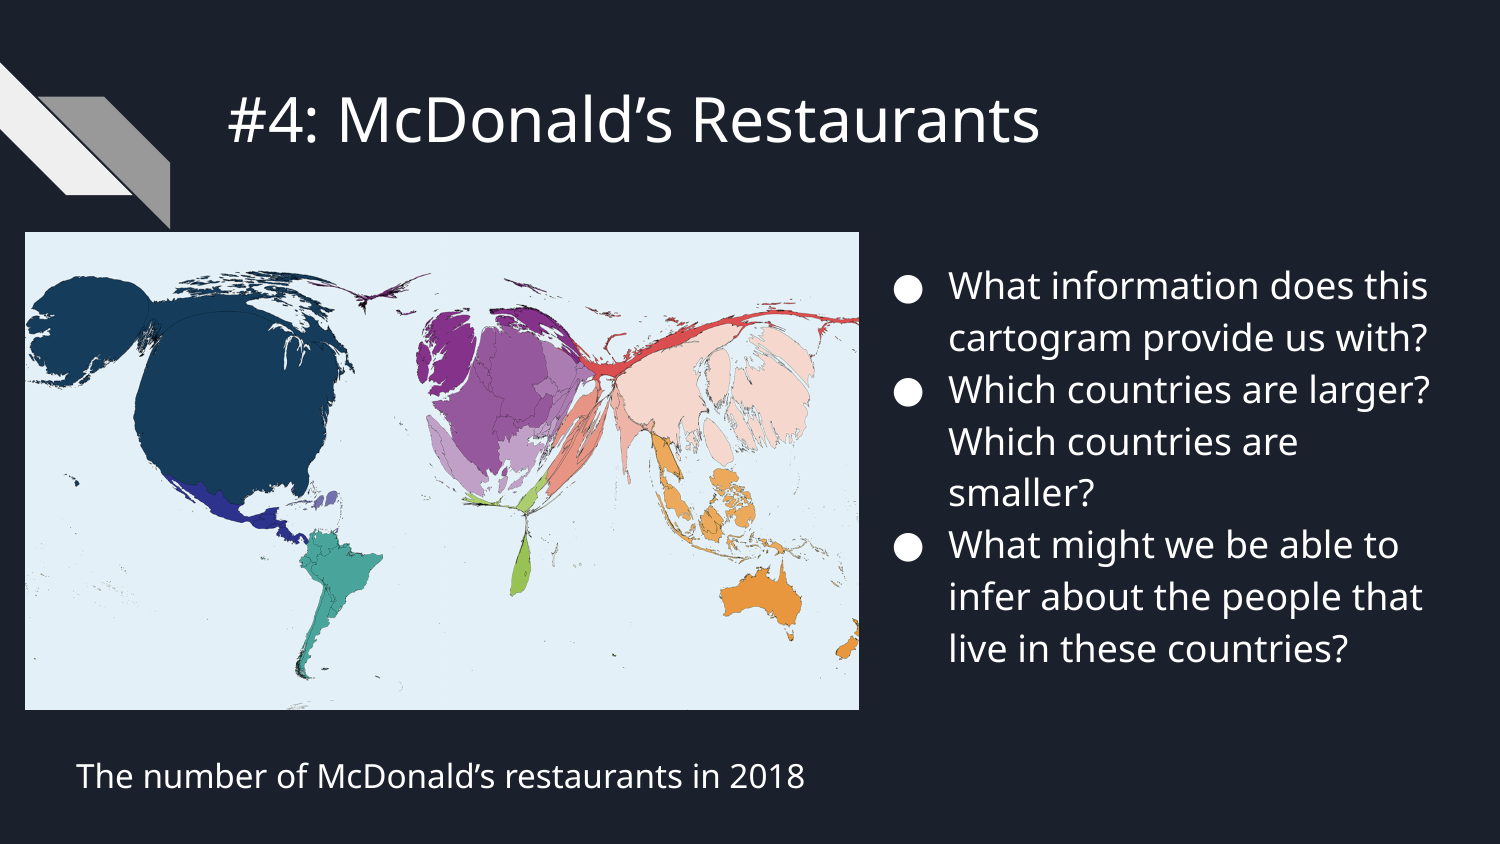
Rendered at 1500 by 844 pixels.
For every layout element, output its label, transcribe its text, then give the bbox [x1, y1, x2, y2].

title #4: McDonald’s Restaurants [212, 64, 1368, 215]
list What information does this cartogram provide us with? Which countries are larger? Which countries are smaller? What might we be able to infer about the people that live in these countries? [862, 240, 1459, 792]
picture [24, 231, 859, 711]
text_box The number of McDonald’s restaurants in 2018 [0, 709, 903, 836]
